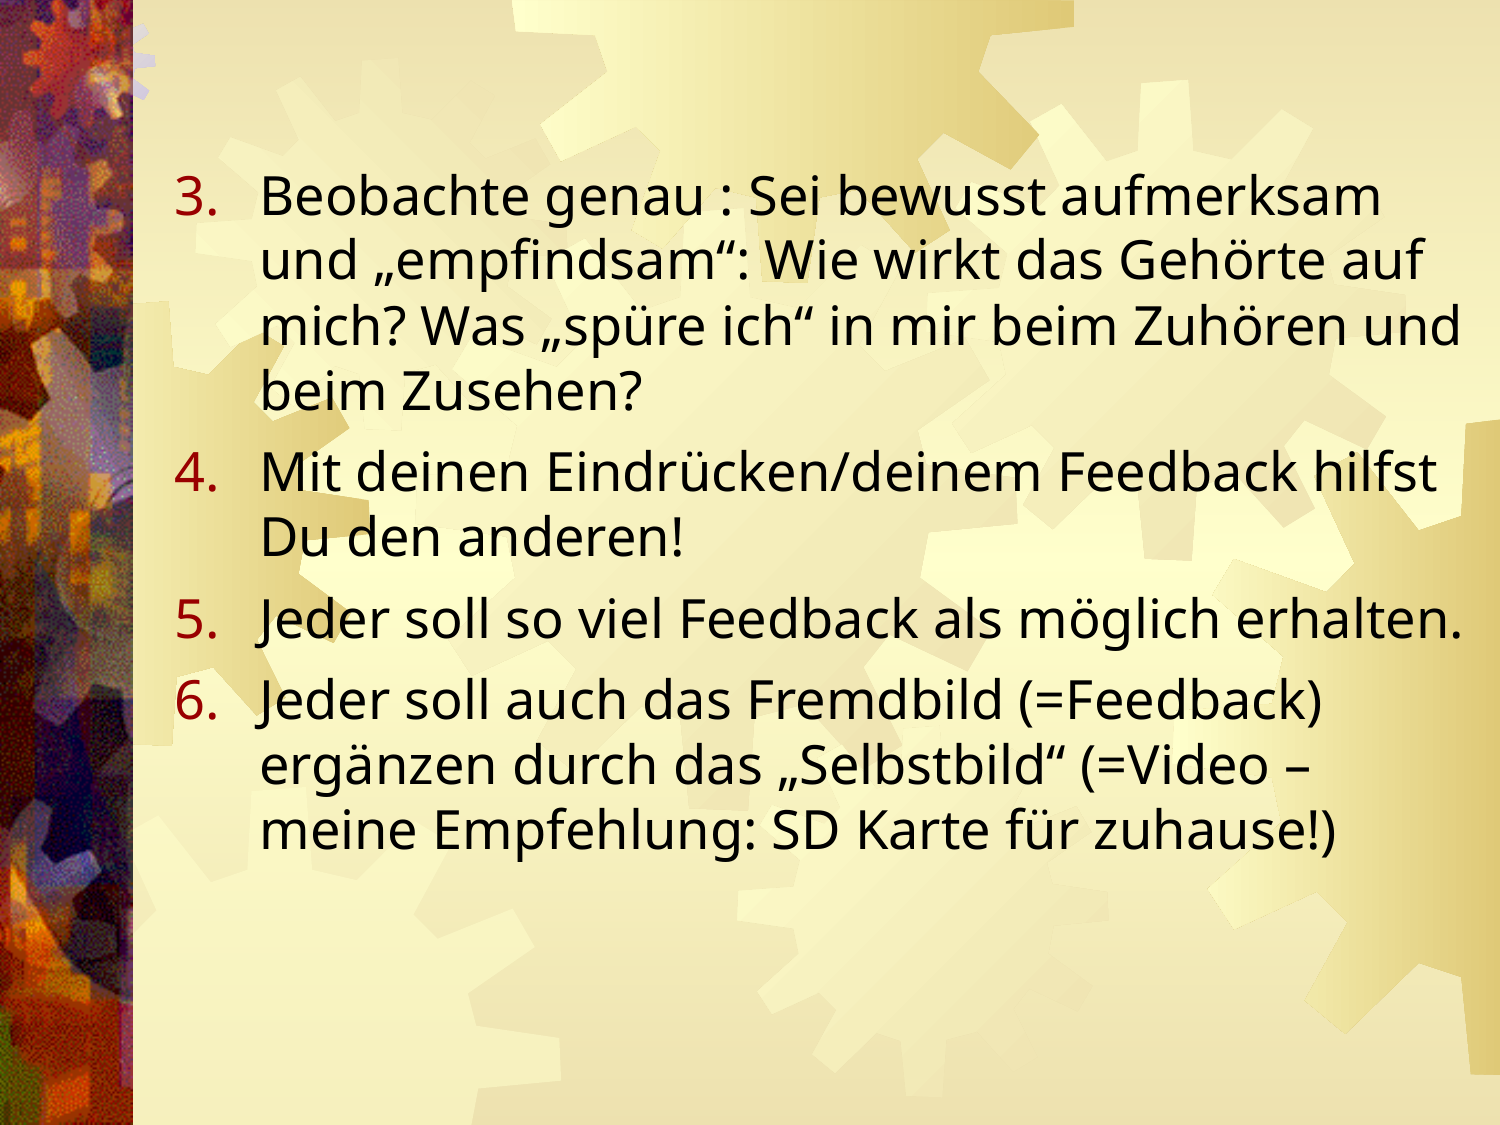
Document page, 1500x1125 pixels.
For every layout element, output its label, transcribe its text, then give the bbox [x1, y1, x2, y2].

list Beobachte genau : Sei bewusst aufmerksam und „empfindsam“: Wie wirkt das Gehörte auf mich? Was „spüre ich“ in mir beim Zuhören und beim Zusehen? Mit deinen Eindrücken/deinem Feedback hilfst Du den anderen! Jeder soll so viel Feedback als möglich erhalten. Jeder soll auch das Fremdbild (=Feedback) ergänzen durch das „Selbstbild“ (=Video – meine Empfehlung: SD Karte für zuhause!) [174, 160, 1471, 1063]
picture [0, 0, 133, 1125]
